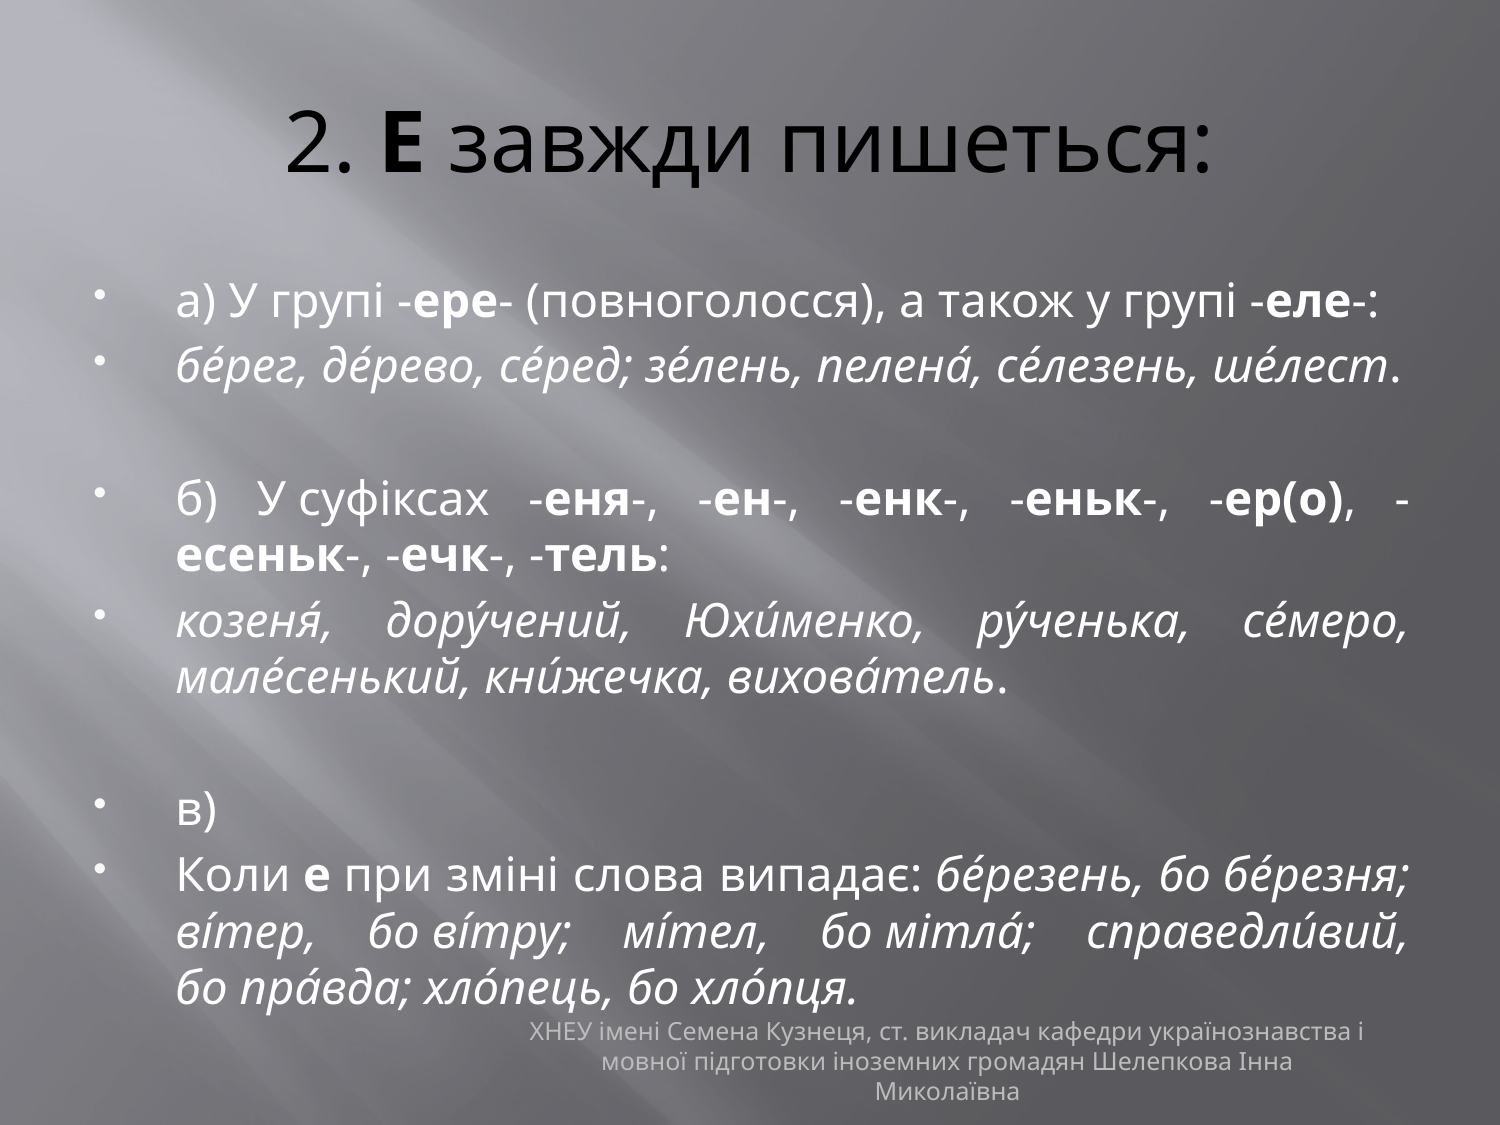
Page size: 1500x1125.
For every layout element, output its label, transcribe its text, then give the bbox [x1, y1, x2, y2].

title 2. Е завжди пишеться: [75, 45, 1425, 233]
footer ХНЕУ імені Семена Кузнеця, ст. викладач кафедри українознавства і мовної підготовки іноземних громадян Шелепкова Інна Миколаївна [512, 1052, 1383, 1113]
list а) У групі -ере- (повноголосся), а також у групі -еле-: бе́рег, де́рево, се́ред; зе́лень, пелена́, се́лезень, ше́лест. б) У суфіксах -еня-, -ен-, -енк-, -еньк-, -ер(о), -есеньк-, -ечк-, -тель: козеня́, дору́чений, Юхи́менко, ру́ченька, се́меро, мале́сенький, кни́жечка, вихова́тель. в) Коли е при зміні слова випадає: бе́резень, бо бе́резня; ві́тер, бо ві́тру; мі́тел, бо мітла́; справедли́вий, бо пра́вда; хло́пець, бо хло́пця. [75, 262, 1425, 1035]
